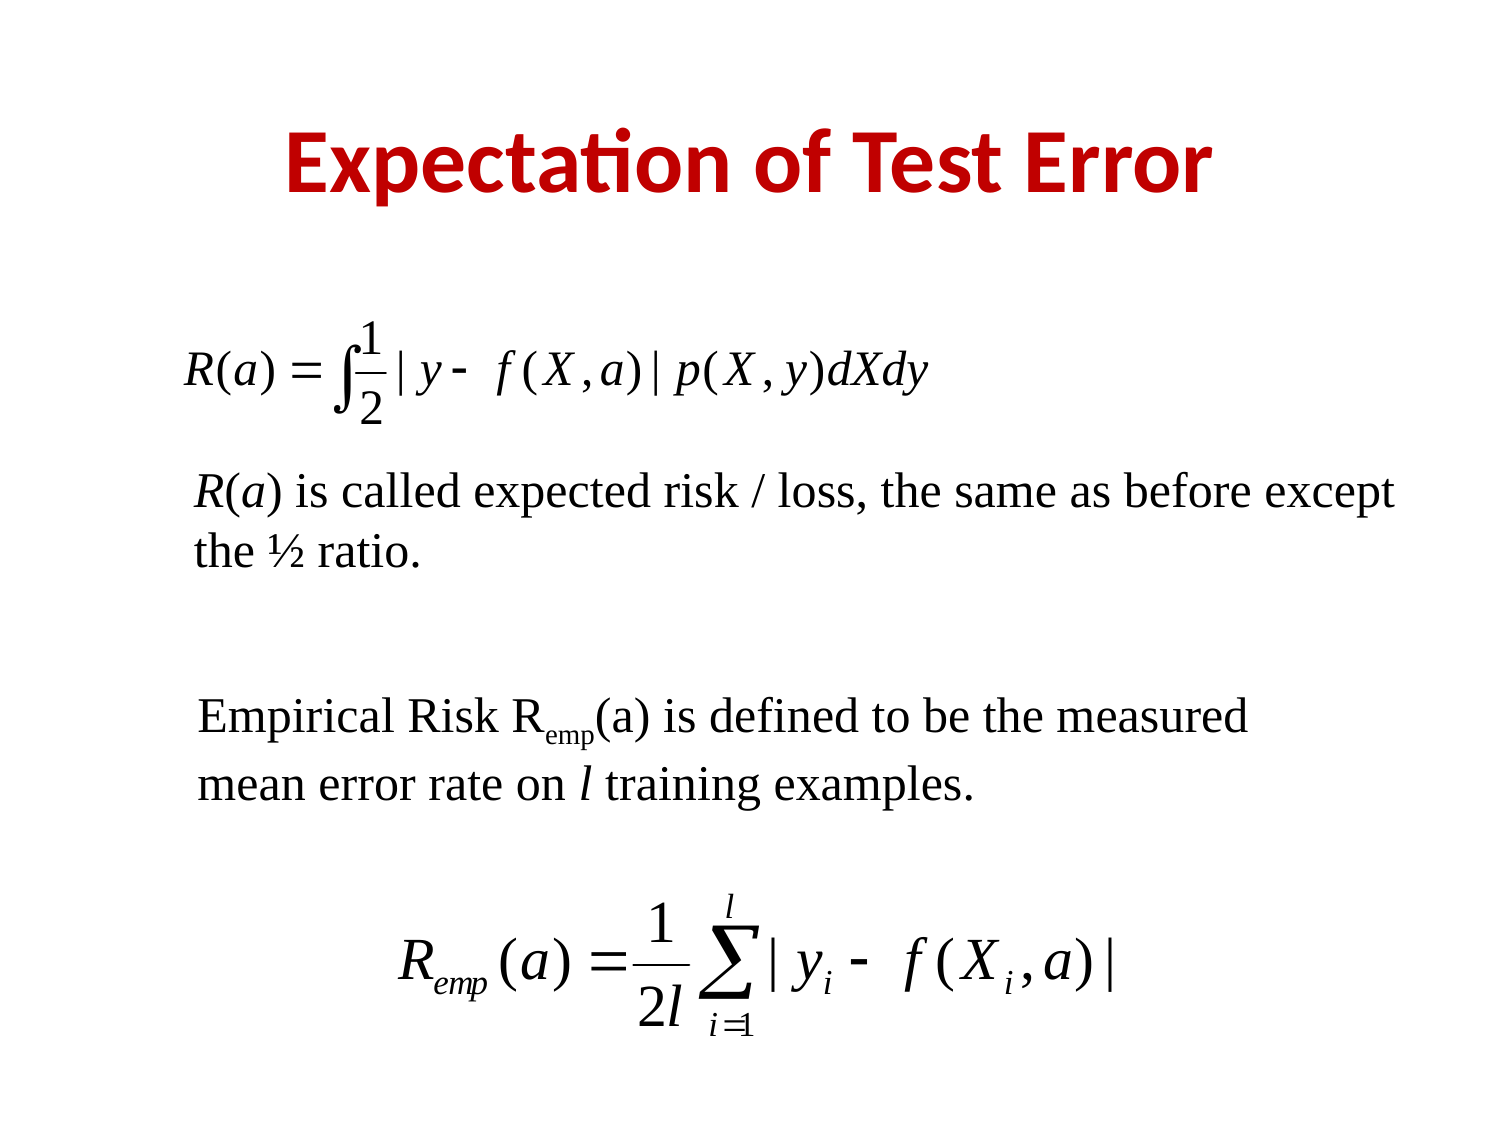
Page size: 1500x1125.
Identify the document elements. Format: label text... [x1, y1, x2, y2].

text_box R(a) is called expected risk / loss, the same as before except the ½ ratio. [179, 449, 1424, 585]
text_box Empirical Risk Remp(a) is defined to be the measured mean error rate on l training examples. [182, 674, 1277, 818]
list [174, 306, 938, 436]
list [387, 879, 1126, 1050]
title Expectation of Test Error [112, 62, 1388, 250]
